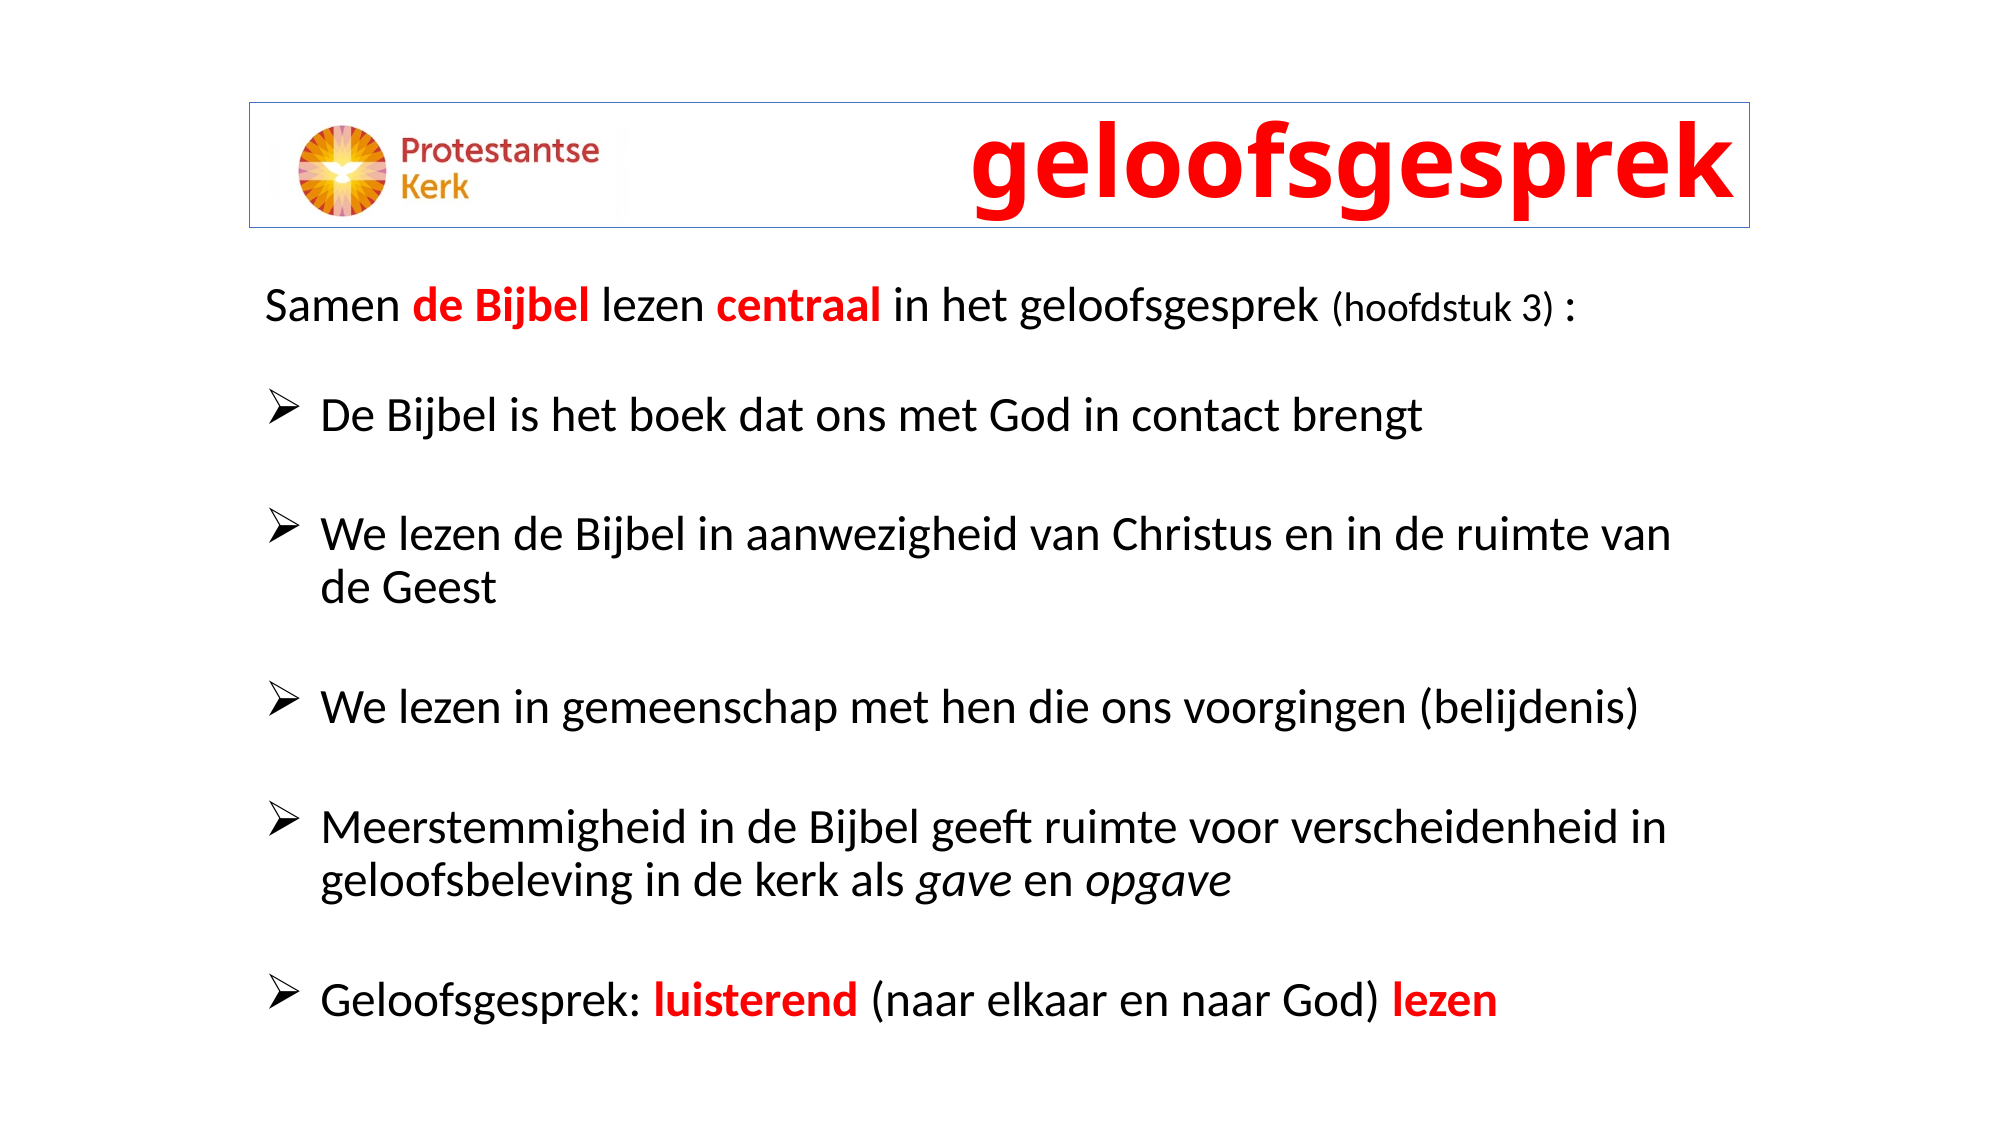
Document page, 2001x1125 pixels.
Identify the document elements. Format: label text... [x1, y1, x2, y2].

subtitle Samen de Bijbel lezen centraal in het geloofsgesprek (hoofdstuk 3) : De Bijbel is het boek dat ons met God in contact brengt We lezen de Bijbel in aanwezigheid van Christus en in de ruimte van de Geest We lezen in gemeenschap met hen die ons voorgingen (belijdenis) Meerstemmigheid in de Bijbel geeft ruimte voor verscheidenheid in geloofsbeleving in de kerk als gave en opgave Geloofsgesprek: luisterend (naar elkaar en naar God) lezen [249, 271, 1750, 1079]
picture [270, 106, 629, 223]
title geloofsgesprek [249, 102, 1750, 228]
